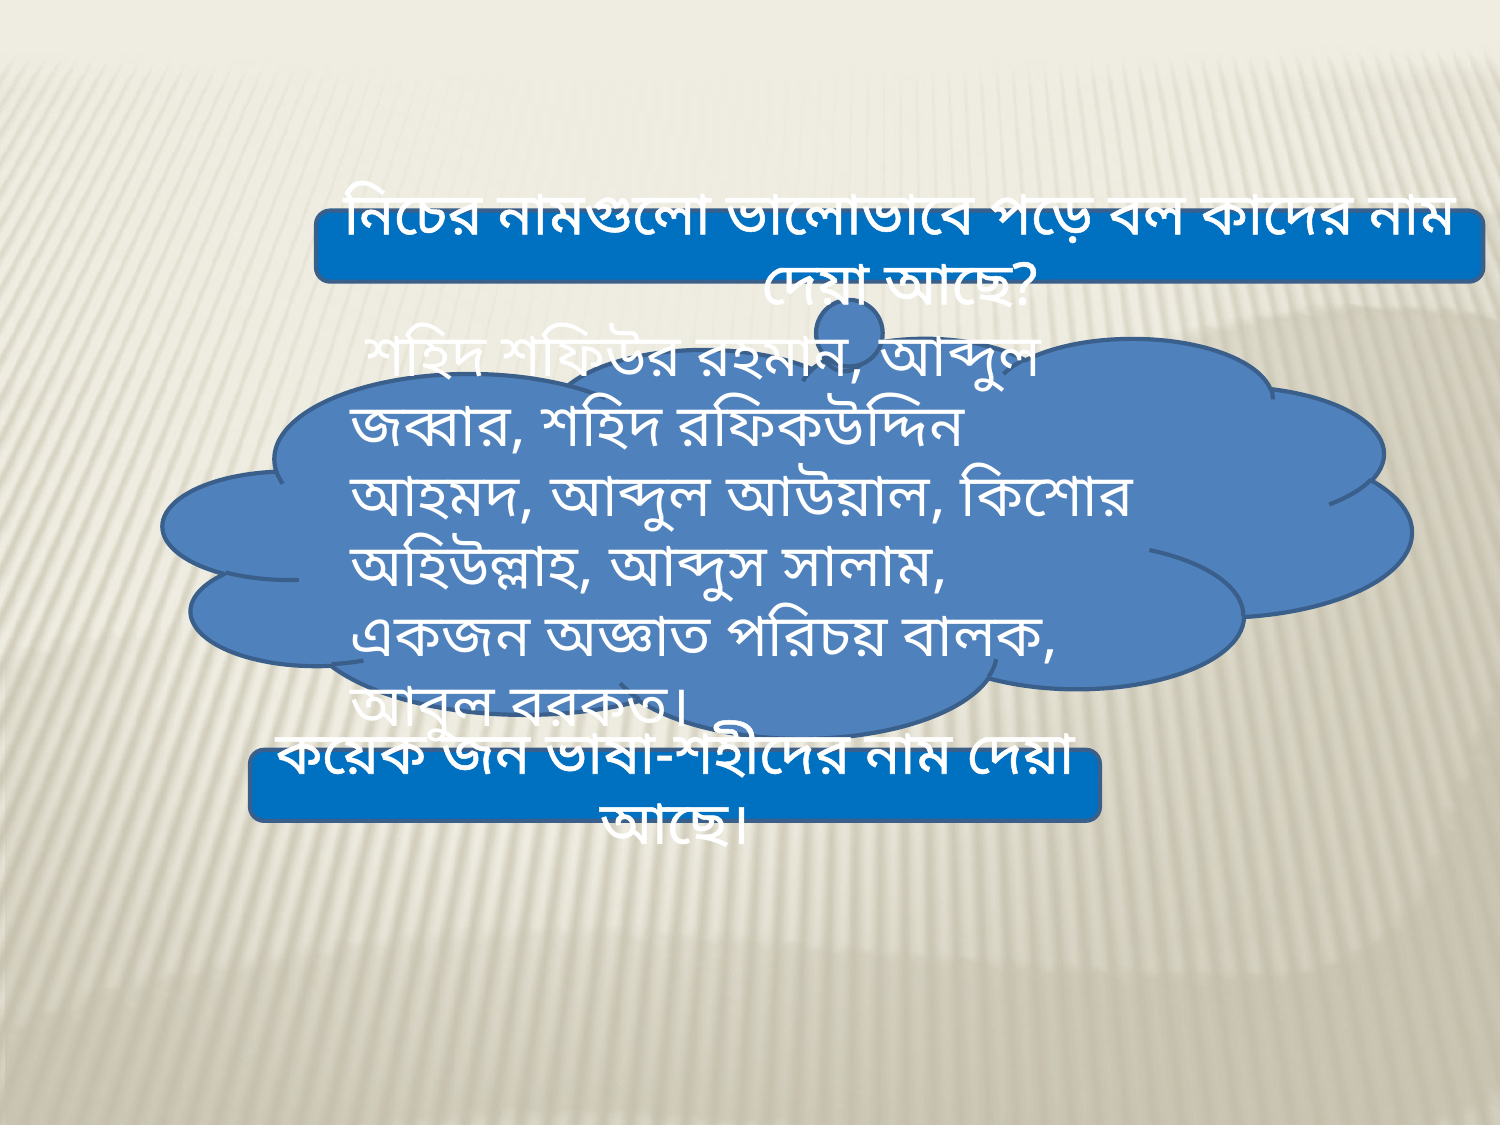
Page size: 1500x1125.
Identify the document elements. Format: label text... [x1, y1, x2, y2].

text_box শহিদ শফিউর রহমান, আব্দুল জব্বার, শহিদ রফিকউদ্দিন আহমদ, আব্দুল আউয়াল, কিশোর অহিউল্লাহ, আব্দুস সালাম, একজন অজ্ঞাত পরিচয় বালক, আবুল বরকত। [160, 297, 1415, 741]
text_box কয়েক জন ভাষা-শহীদের নাম দেয়া আছে। [247, 747, 1103, 823]
text_box নিচের নামগুলো ভালোভাবে পড়ে বল কাদের নাম দেয়া আছে? [313, 208, 1486, 284]
